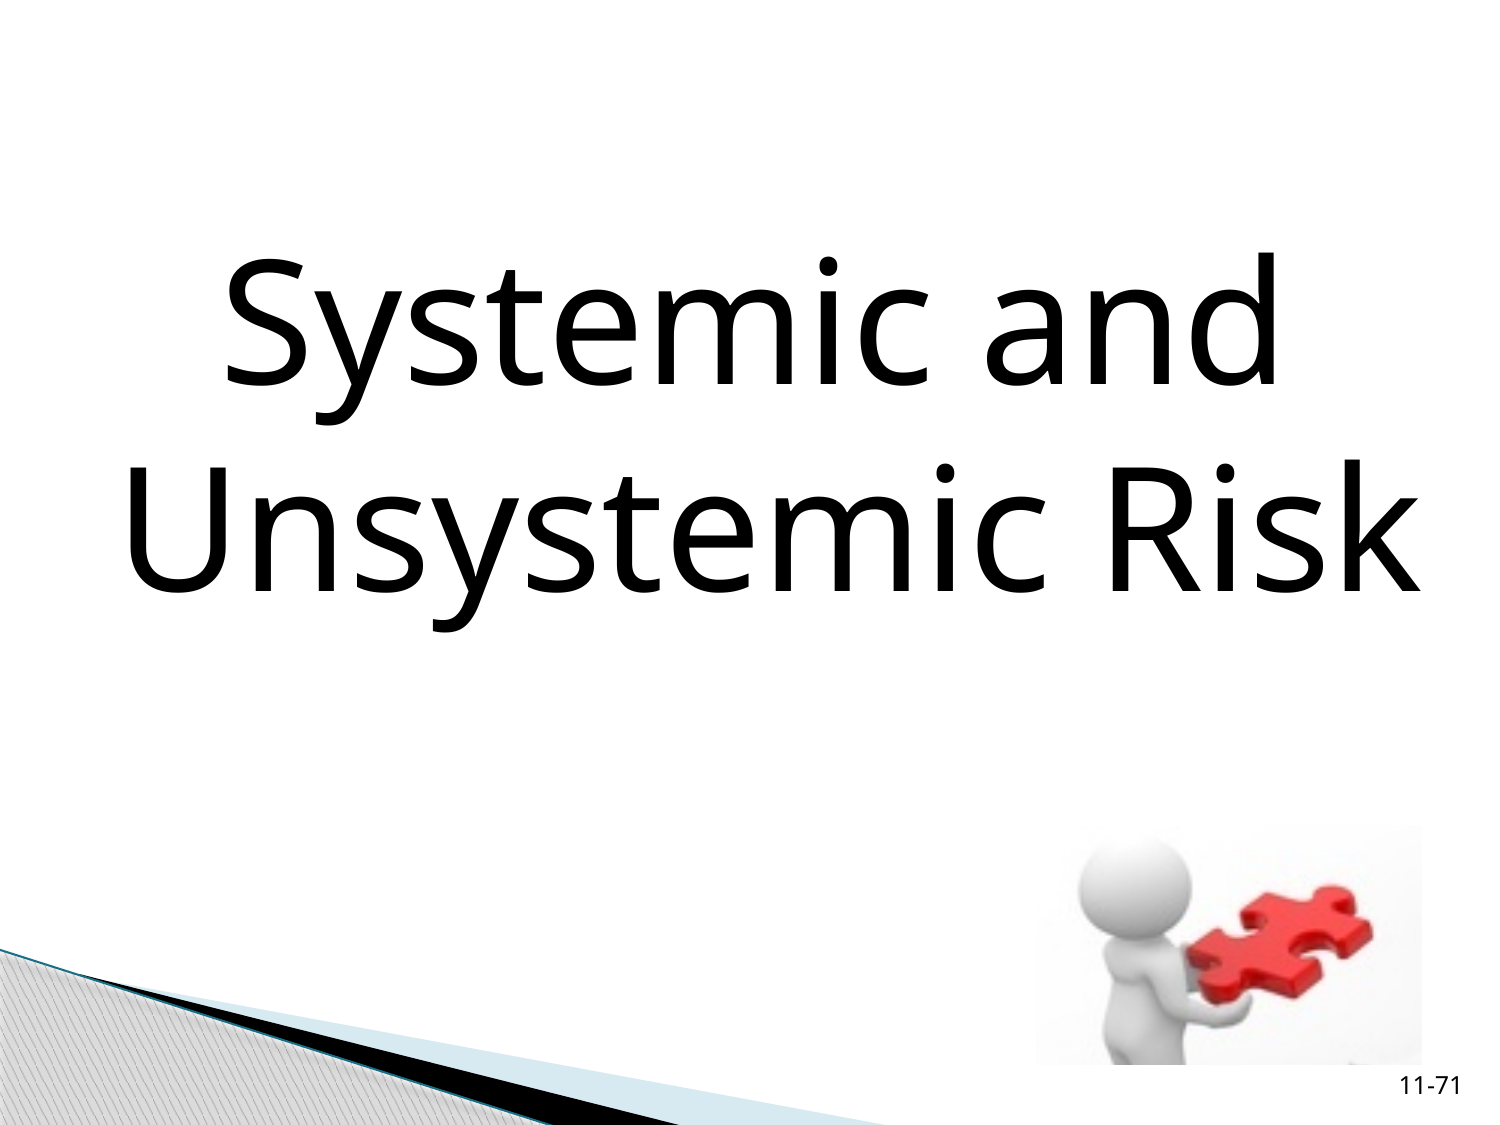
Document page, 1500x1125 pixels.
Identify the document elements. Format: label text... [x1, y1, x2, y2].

list Systemic and Unsystemic Risk [39, 203, 1458, 823]
slide_number 11-71 [1322, 1051, 1479, 1112]
picture [1035, 824, 1422, 1066]
